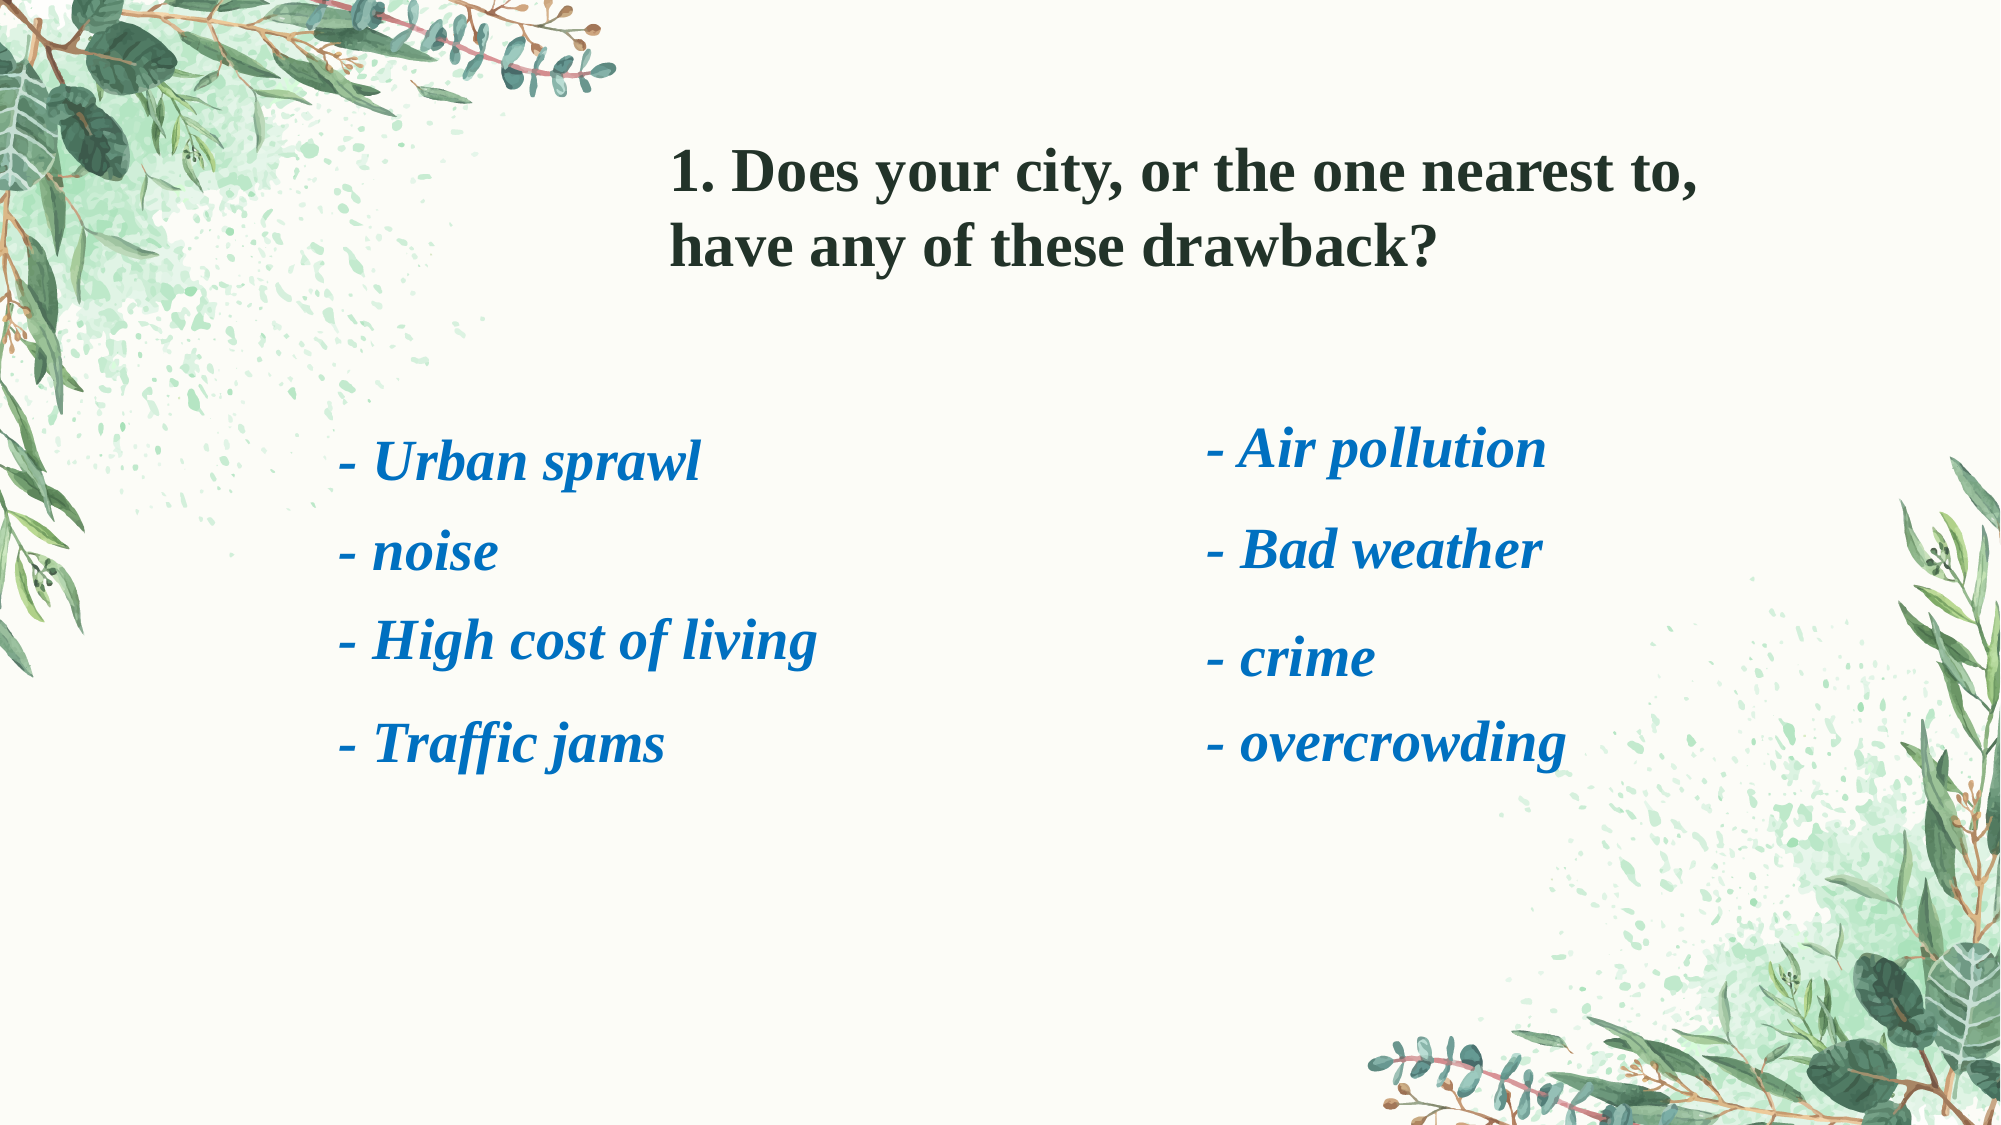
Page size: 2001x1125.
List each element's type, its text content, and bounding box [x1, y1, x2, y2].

text_box - Air pollution [1191, 402, 1653, 487]
text_box - crime [1191, 610, 1765, 695]
text_box - Urban sprawl [324, 414, 898, 500]
picture [0, 0, 659, 750]
picture [1324, 383, 2001, 1125]
text_box - High cost of living [324, 593, 898, 679]
text_box - noise [324, 504, 898, 590]
text_box - Bad weather [1191, 502, 1765, 588]
text_box - Traffic jams [324, 697, 898, 782]
text_box - overcrowding [1191, 696, 1765, 781]
text_box 1. Does your city, or the one nearest to, have any of these drawback? [654, 121, 1730, 287]
